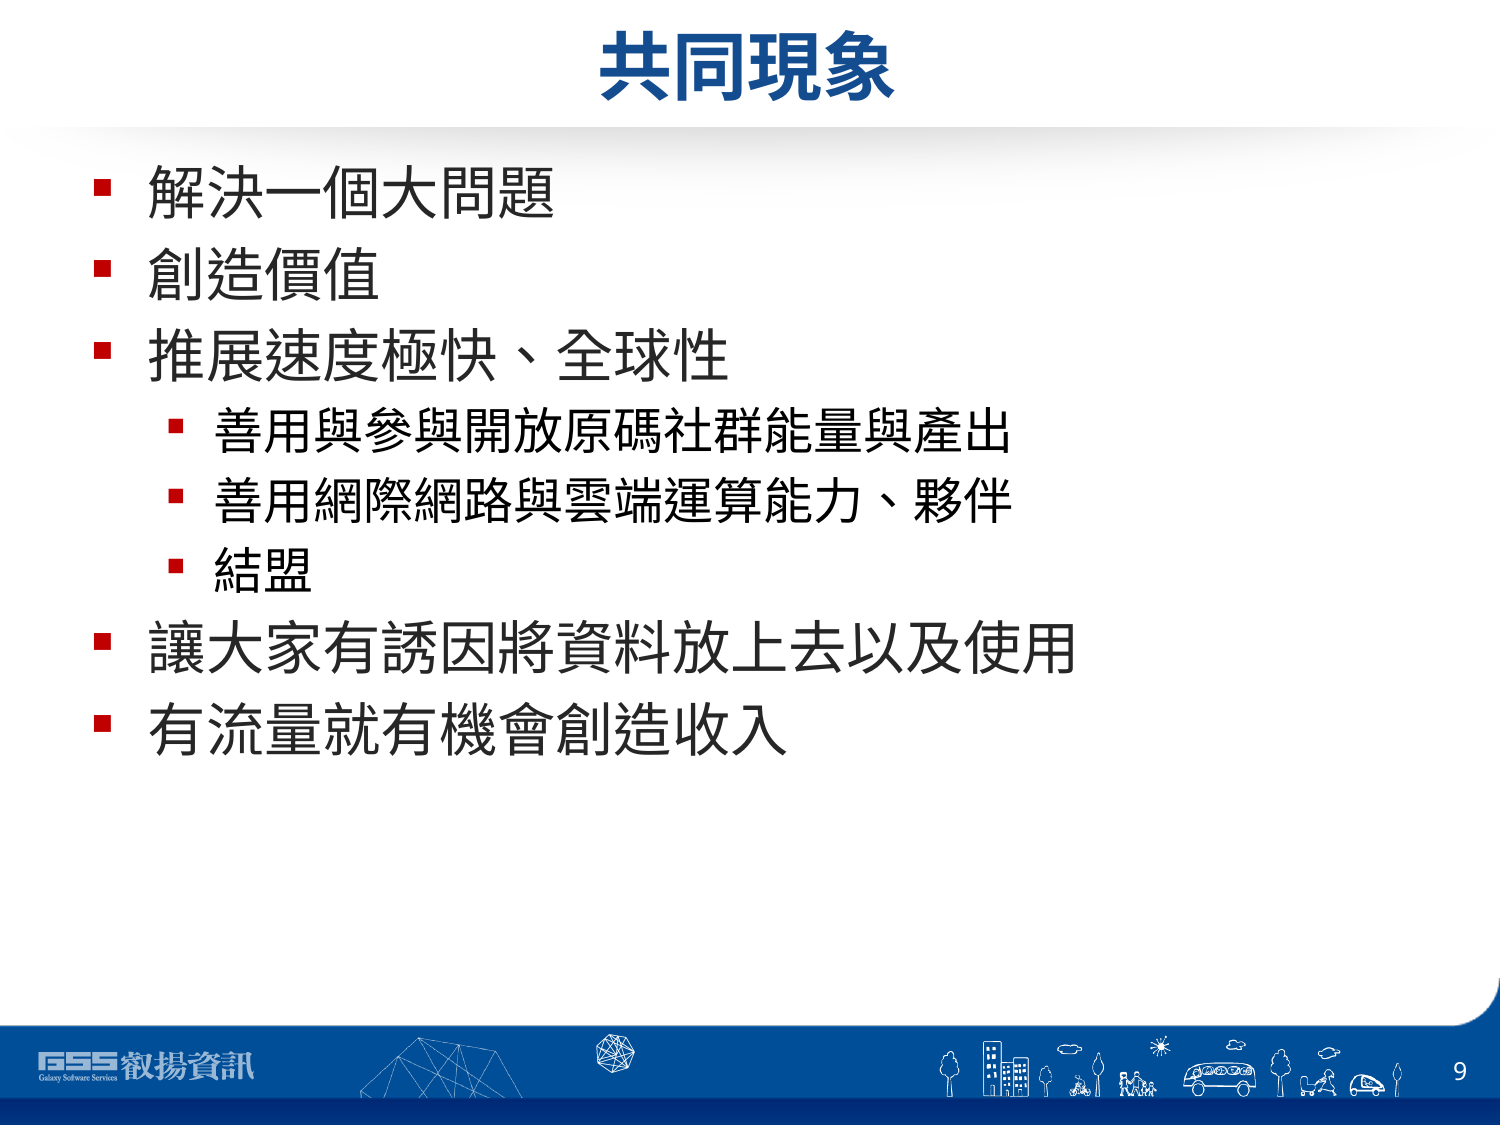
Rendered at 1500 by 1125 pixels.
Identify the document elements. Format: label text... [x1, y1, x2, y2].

title 共同現象 [5, 0, 1500, 133]
picture [0, 127, 1500, 208]
slide_number 9 [1132, 1042, 1483, 1103]
list 解決一個大問題 創造價值 推展速度極快、全球性 善用與參與開放原碼社群能量與產出 善用網際網路與雲端運算能力、夥伴 結盟 讓大家有誘因將資料放上去以及使用 有流量就有機會創造收入 [76, 149, 1427, 1059]
picture [0, 978, 1500, 1125]
